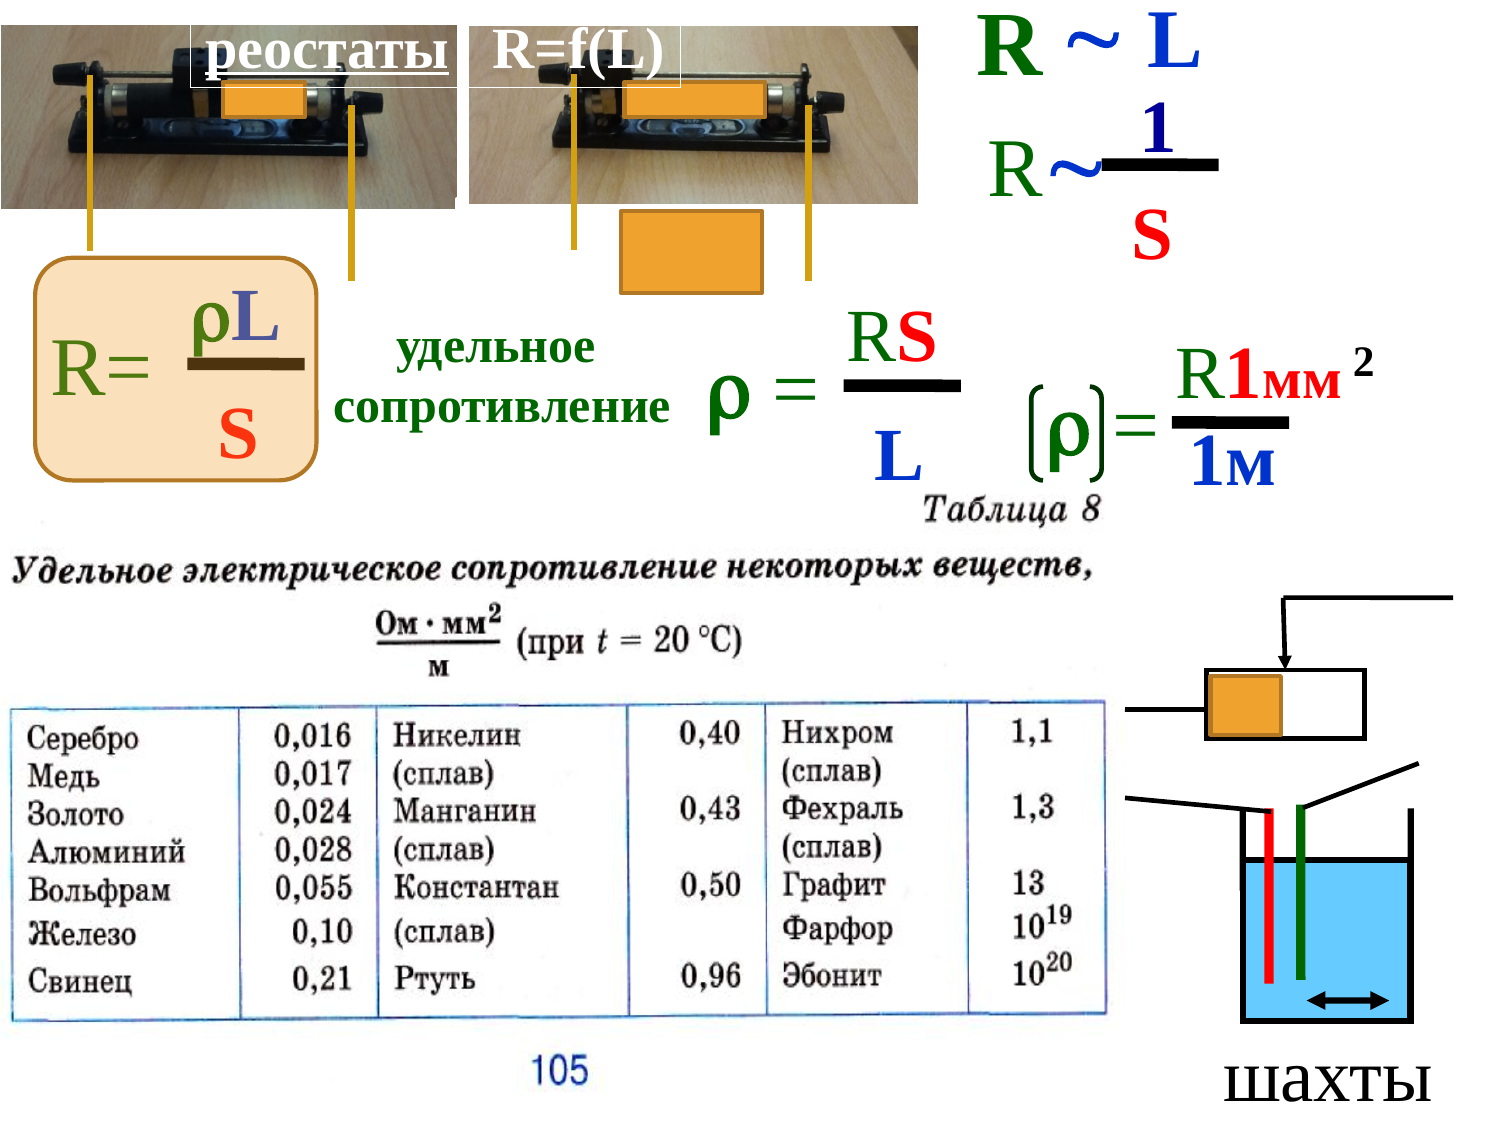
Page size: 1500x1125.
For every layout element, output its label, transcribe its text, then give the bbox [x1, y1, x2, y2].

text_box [831, 279, 1020, 505]
text_box  = [1031, 363, 1149, 478]
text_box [175, 257, 364, 483]
text_box R [972, 105, 1091, 221]
picture [245, 392, 880, 1125]
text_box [0, 0, 455, 388]
text_box  L [1058, 0, 1218, 92]
text_box шахты [1208, 1018, 1449, 1124]
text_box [465, 0, 927, 400]
picture [2, 481, 243, 1114]
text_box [1242, 808, 1411, 1022]
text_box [1101, 70, 1219, 284]
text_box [1159, 316, 1407, 510]
text_box [33, 405, 166, 483]
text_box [1124, 597, 1454, 739]
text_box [1300, 762, 1420, 981]
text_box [1124, 797, 1272, 984]
text_box [1030, 385, 1103, 482]
picture [881, 481, 1126, 1114]
text_box R [961, 0, 1058, 102]
